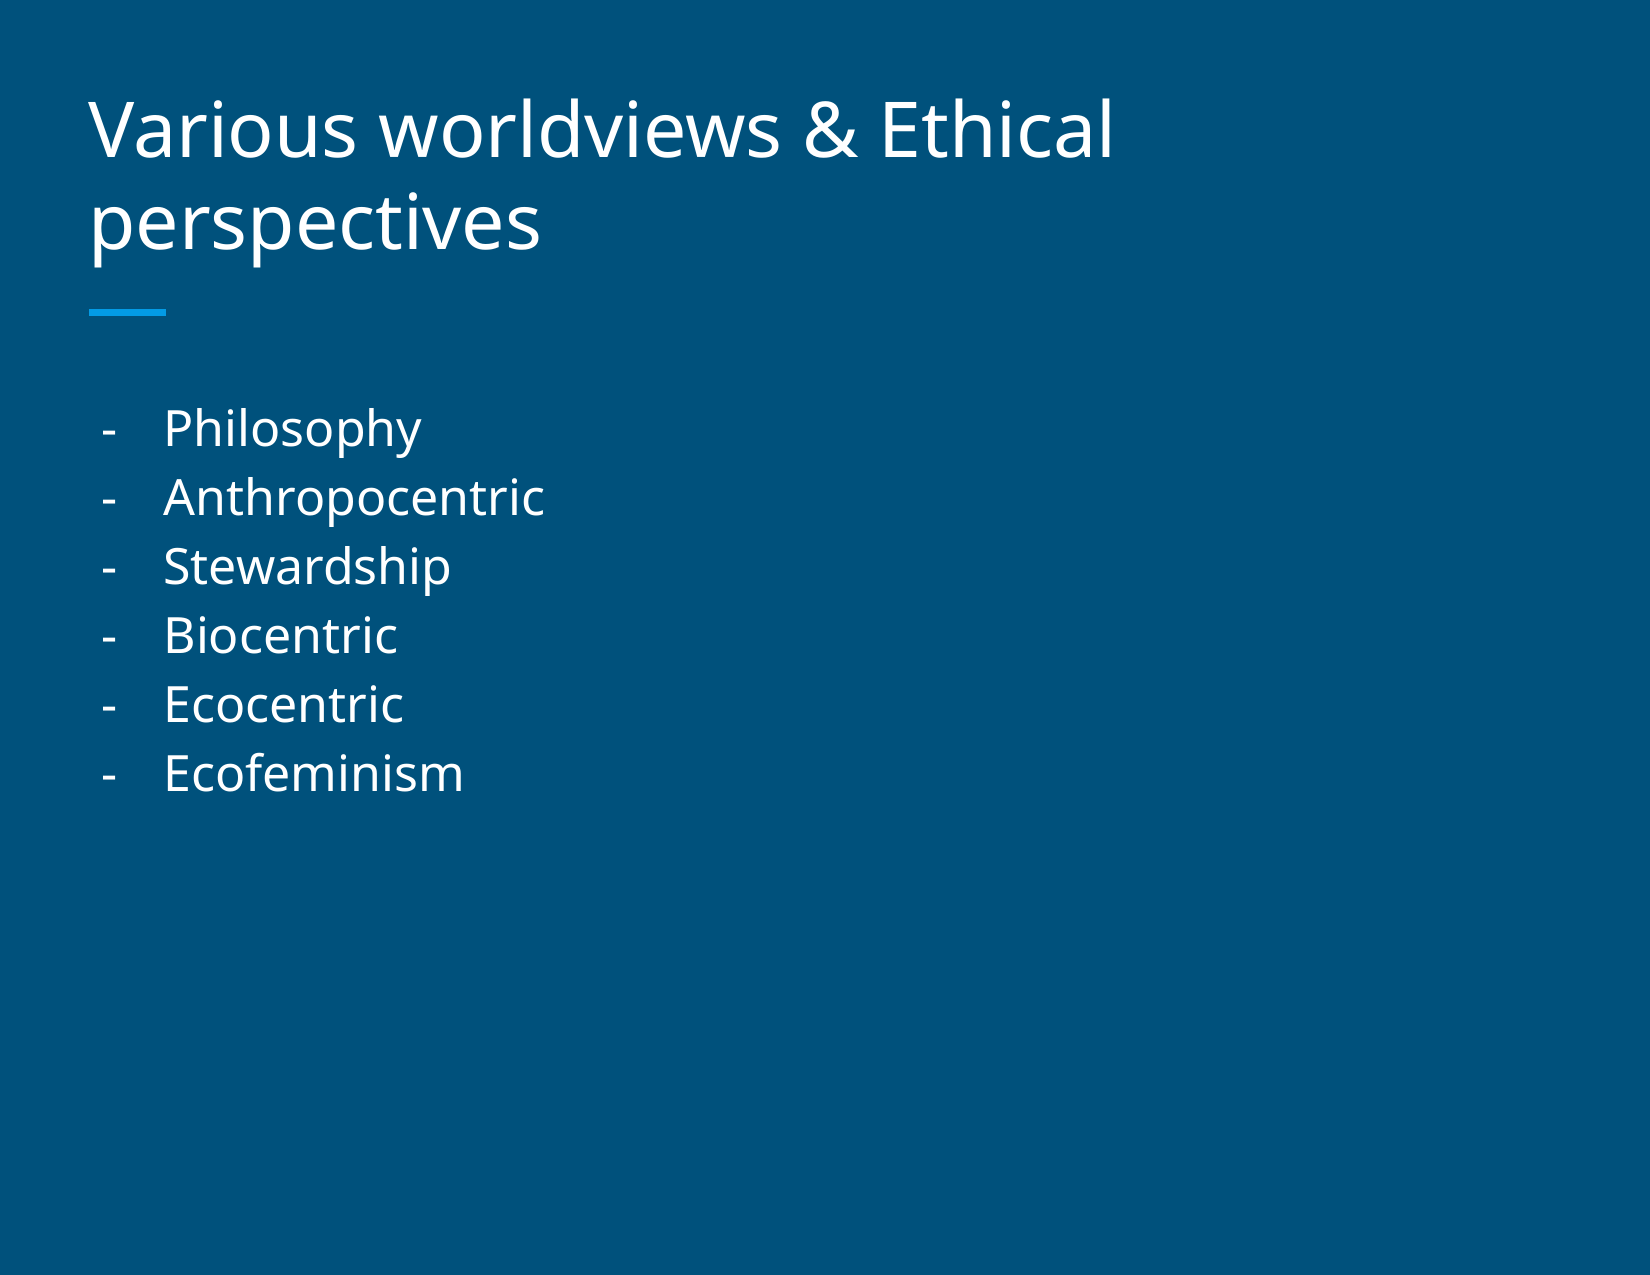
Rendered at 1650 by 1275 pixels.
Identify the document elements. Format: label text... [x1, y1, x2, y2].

picture [524, 99, 530, 113]
picture [886, 102, 916, 113]
picture [1103, 99, 1109, 113]
picture [572, 99, 577, 113]
picture [630, 101, 636, 108]
title Various worldviews & Ethical perspectives [69, 113, 1580, 284]
picture [812, 102, 838, 113]
picture [89, 102, 98, 113]
picture [956, 99, 962, 113]
picture [124, 102, 133, 113]
picture [215, 101, 221, 108]
list Philosophy Anthropocentric Stewardship Biocentric Ecocentric Ecofeminism [69, 369, 1580, 1133]
picture [1003, 101, 1009, 108]
